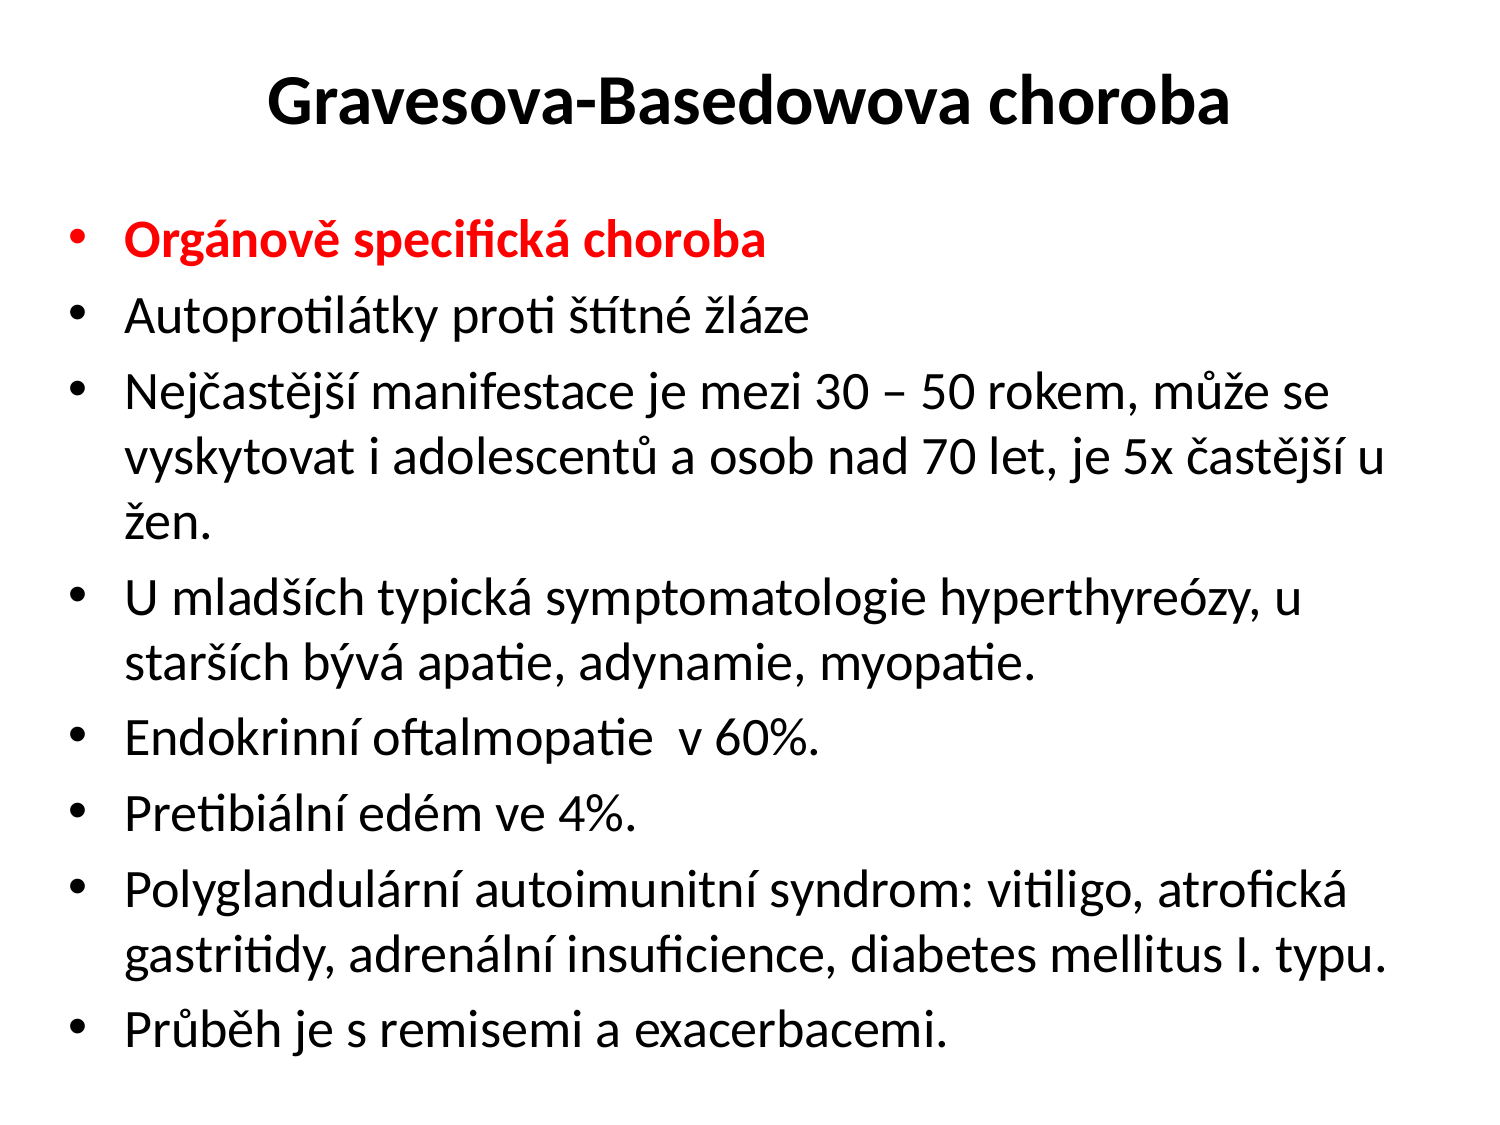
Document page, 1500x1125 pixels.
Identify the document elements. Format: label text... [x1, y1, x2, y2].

title Gravesova-Basedowova choroba [75, 45, 1425, 196]
list Orgánově specifická choroba Autoprotilátky proti štítné žláze Nejčastější manifestace je mezi 30 – 50 rokem, může se vyskytovat i adolescentů a osob nad 70 let, je 5x častější u žen. U mladších typická symptomatologie hyperthyreózy, u starších bývá apatie, adynamie, myopatie. Endokrinní oftalmopatie v 60%. Pretibiální edém ve 4%. Polyglandulární autoimunitní syndrom: vitiligo, atrofická gastritidy, adrenální insuficience, diabetes mellitus I. typu. Průběh je s remisemi a exacerbacemi. [53, 196, 1459, 1071]
